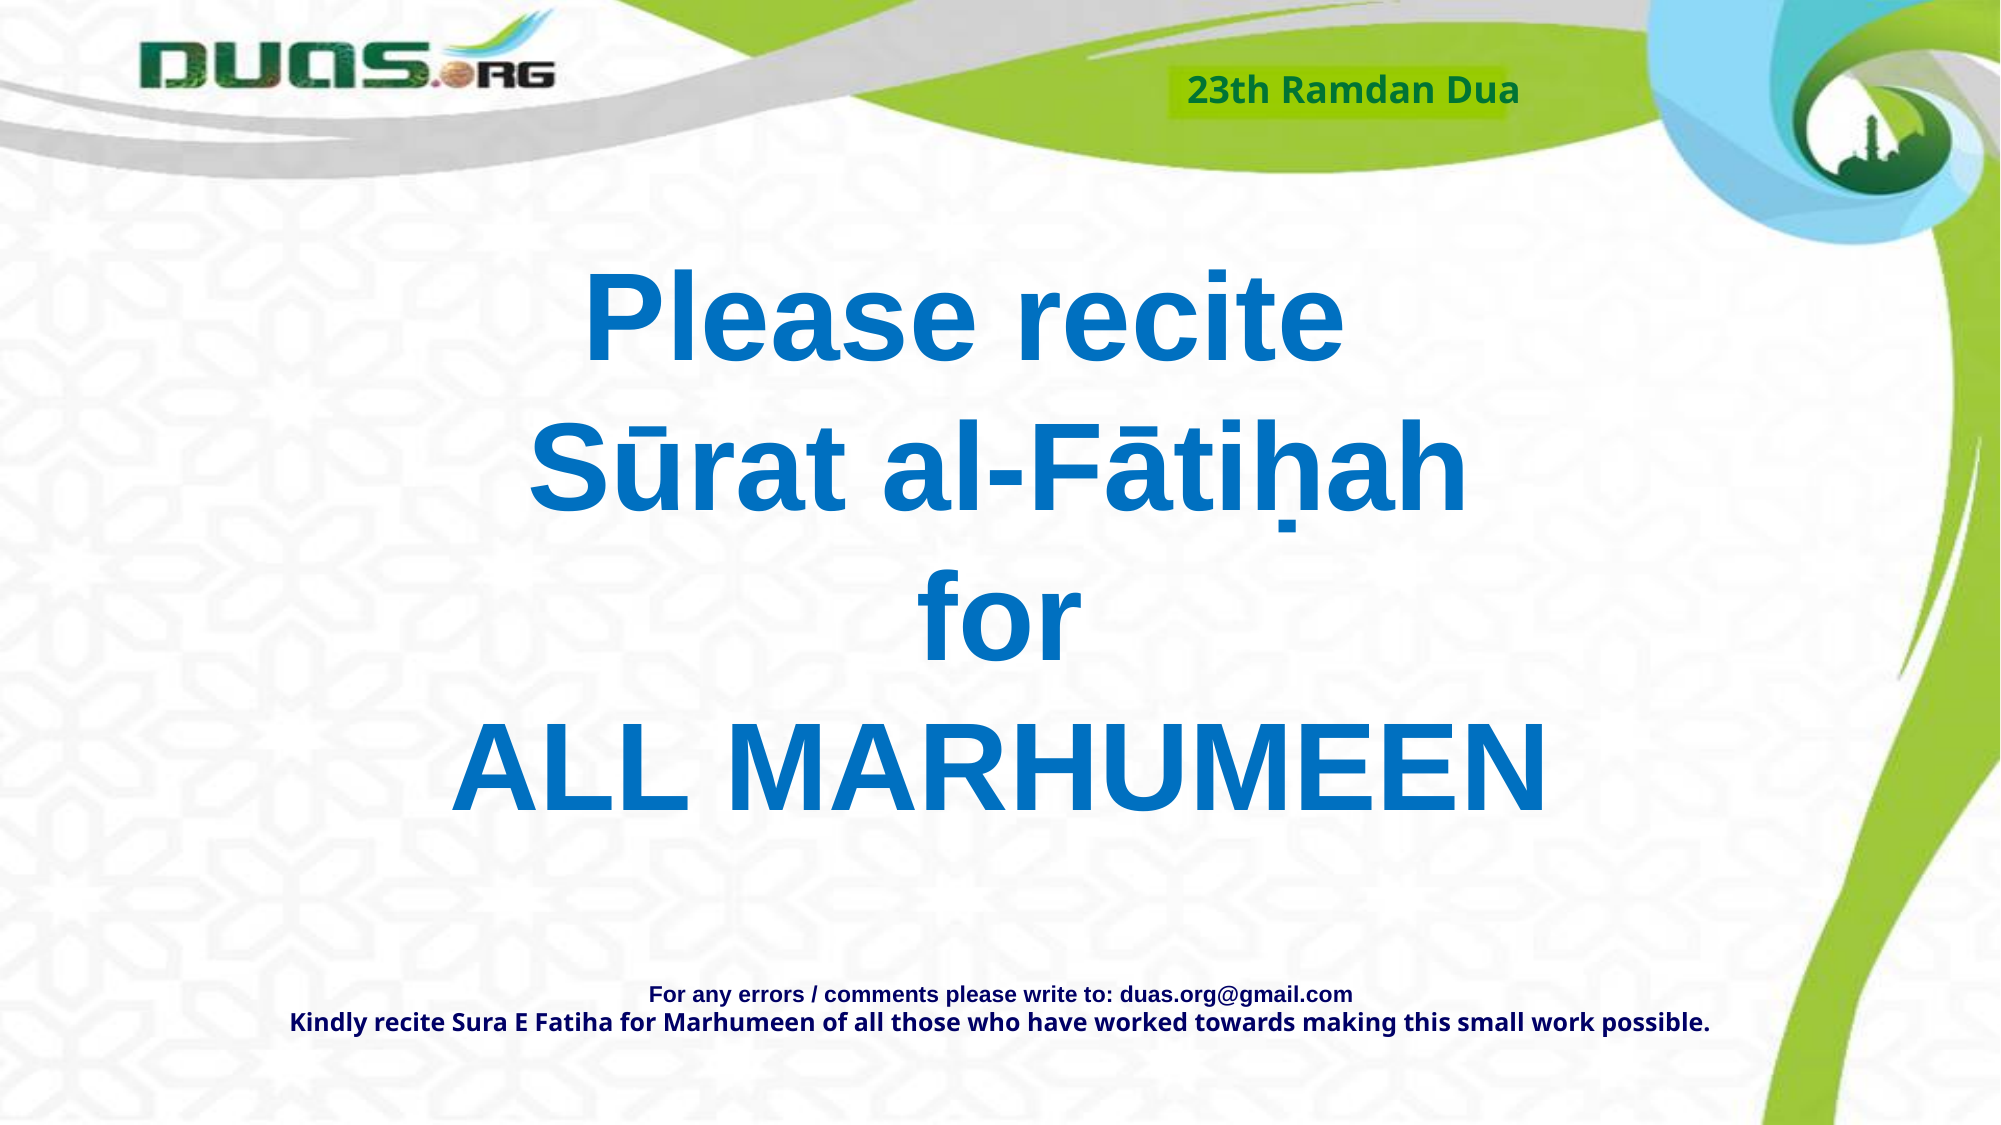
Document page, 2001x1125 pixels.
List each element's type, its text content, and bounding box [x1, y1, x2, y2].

picture [0, 0, 2001, 1125]
text_box 23th Ramdan Dua [1082, 58, 1626, 118]
title Please recite Sūrat al-Fātiḥah for ALL MARHUMEEN [362, 516, 1638, 705]
text_box For any errors / comments please write to: duas.org@gmail.com Kindly recite Sura E Fatiha for Marhumeen of all those who have worked towards making this small work possible. [272, 941, 1731, 1044]
